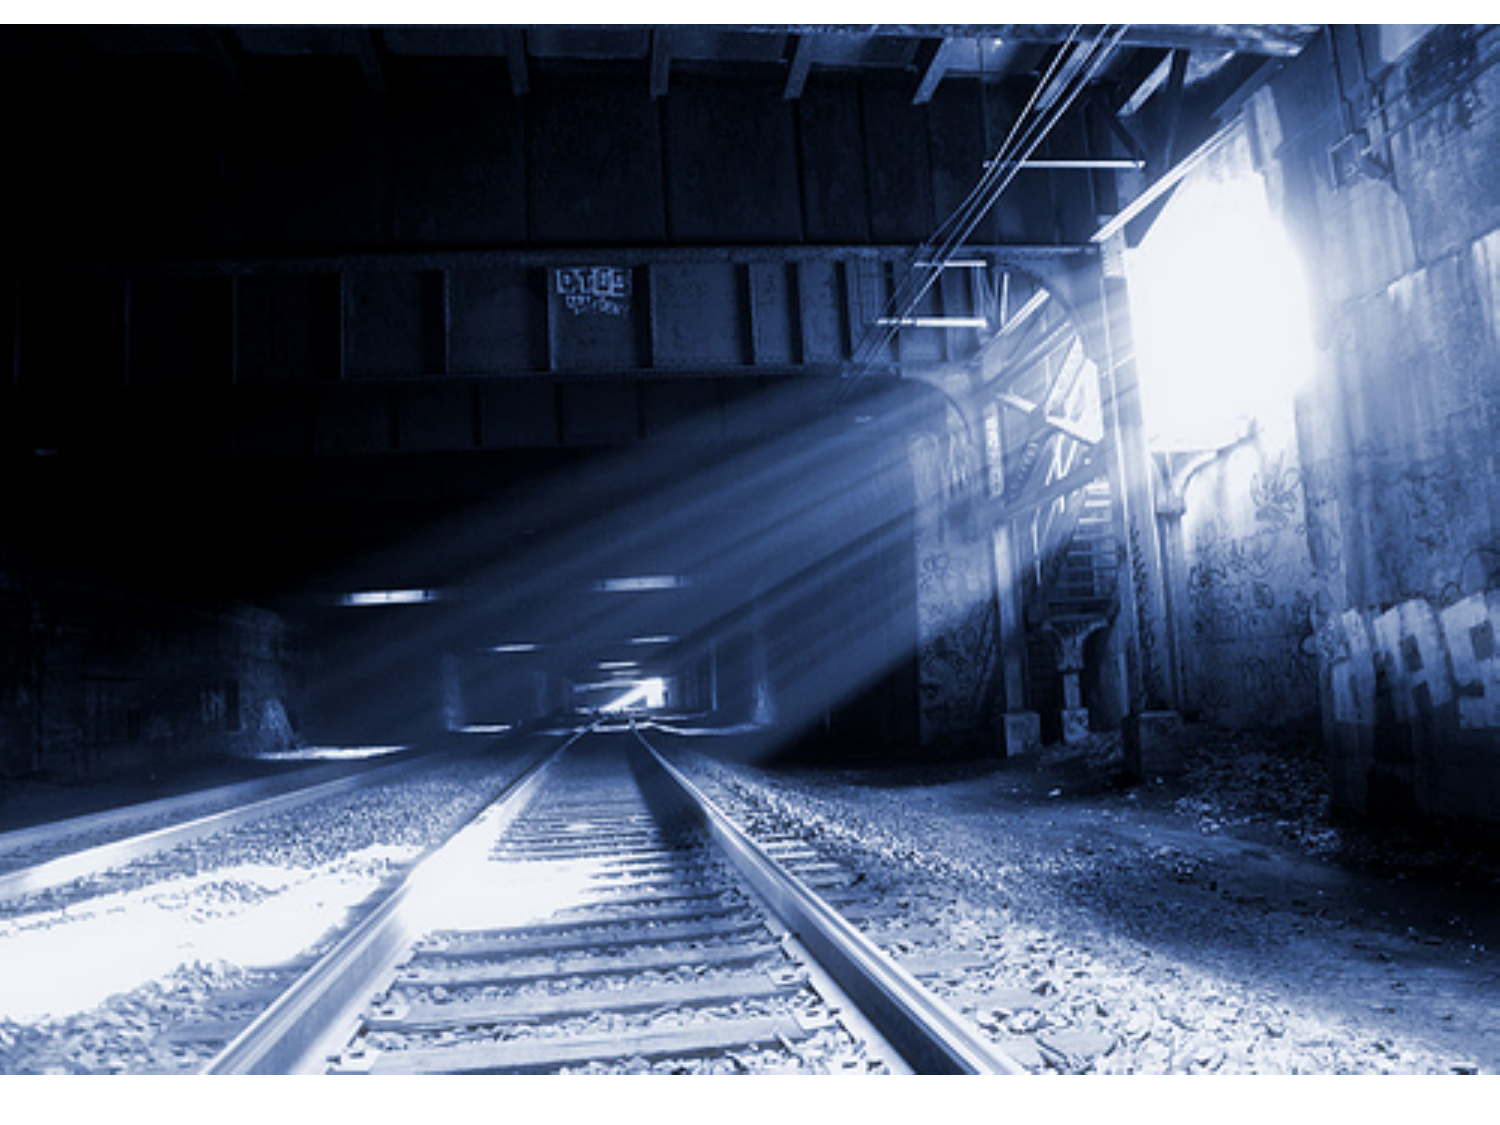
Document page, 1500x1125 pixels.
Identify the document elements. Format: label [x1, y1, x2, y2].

list [0, 24, 1500, 1076]
